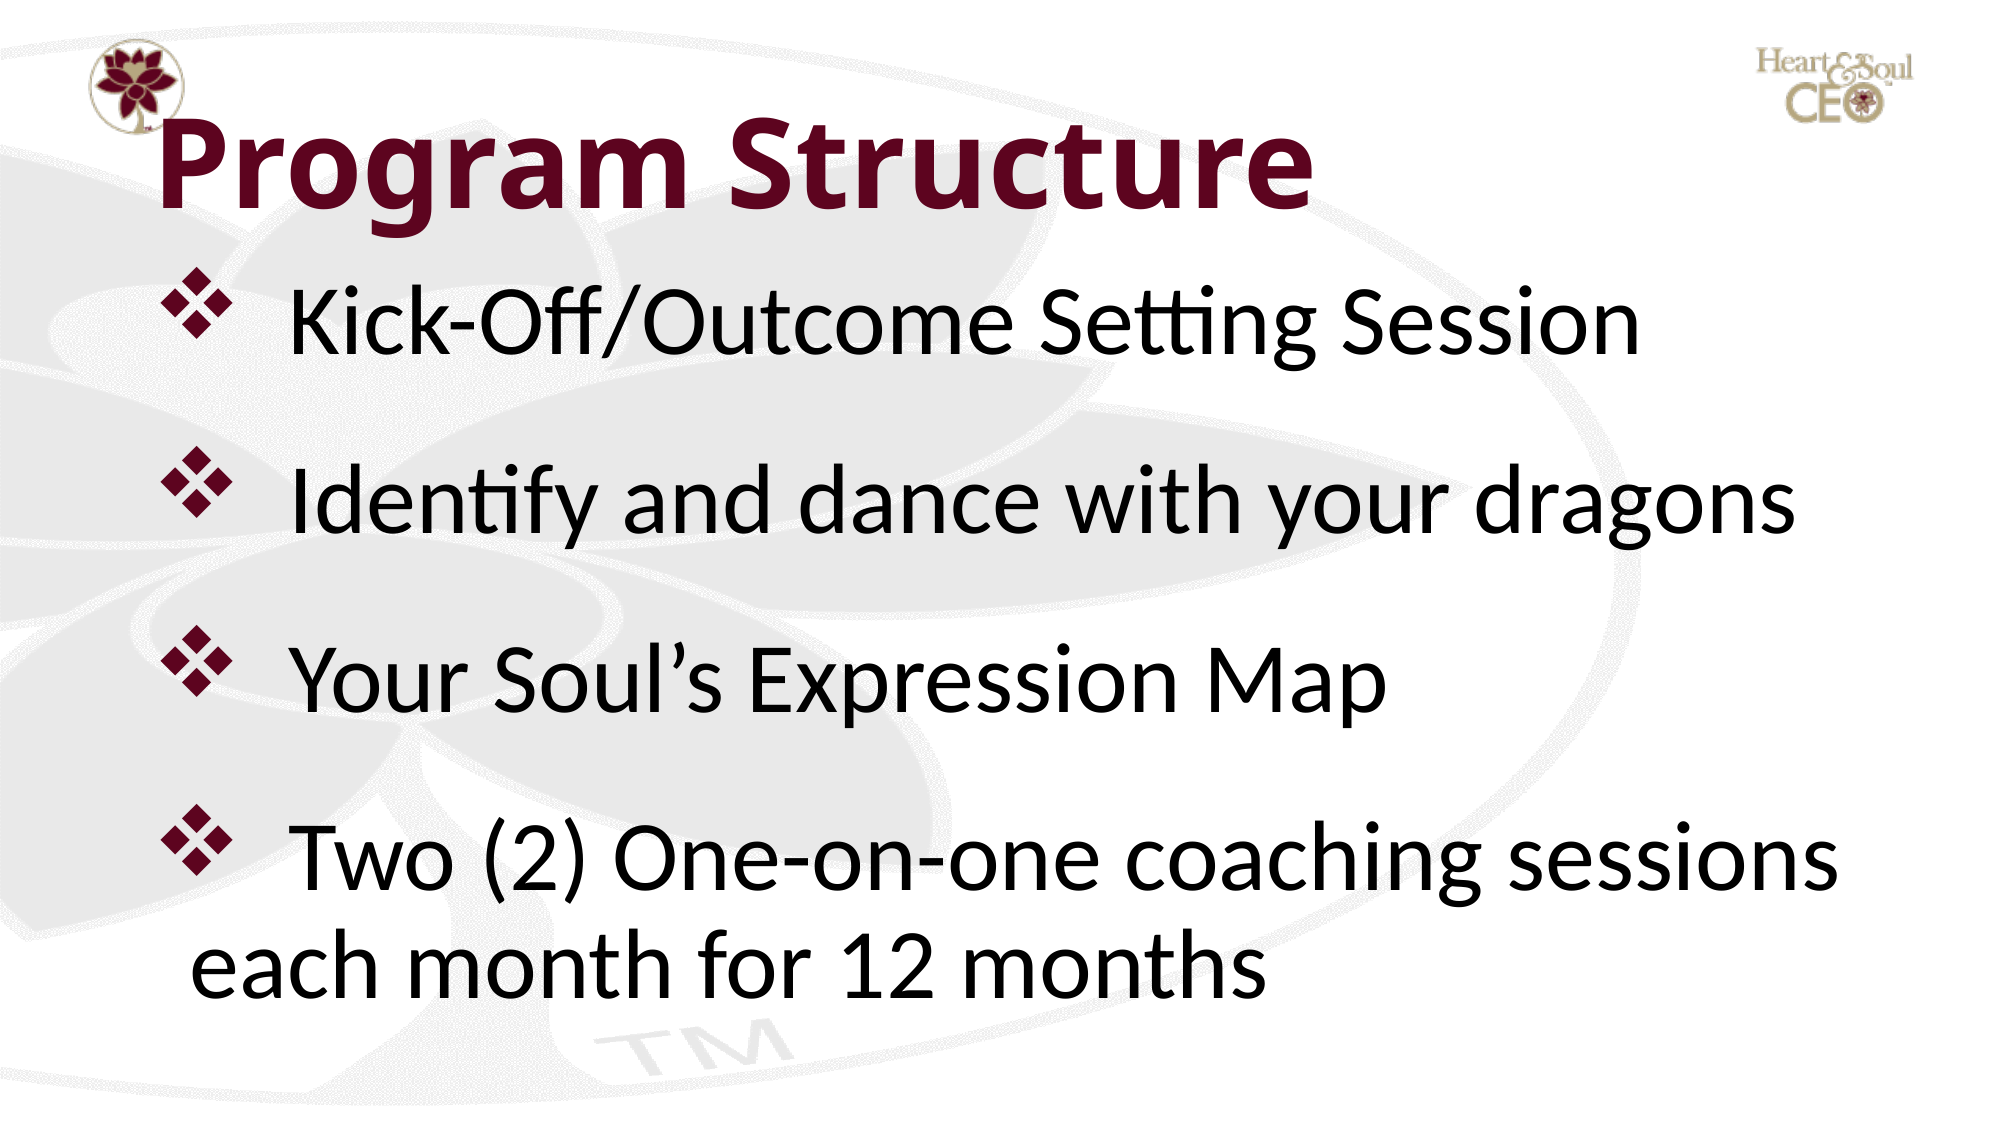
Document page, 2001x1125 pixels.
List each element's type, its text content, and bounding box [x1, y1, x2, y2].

title Program Structure [137, 59, 1863, 260]
picture [0, 0, 2001, 1125]
list Kick-Off/Outcome Setting Session Identify and dance with your dragons Your Soul’s Expression Map Two (2) One-on-one coaching sessions each month for 12 months [137, 260, 1863, 1035]
